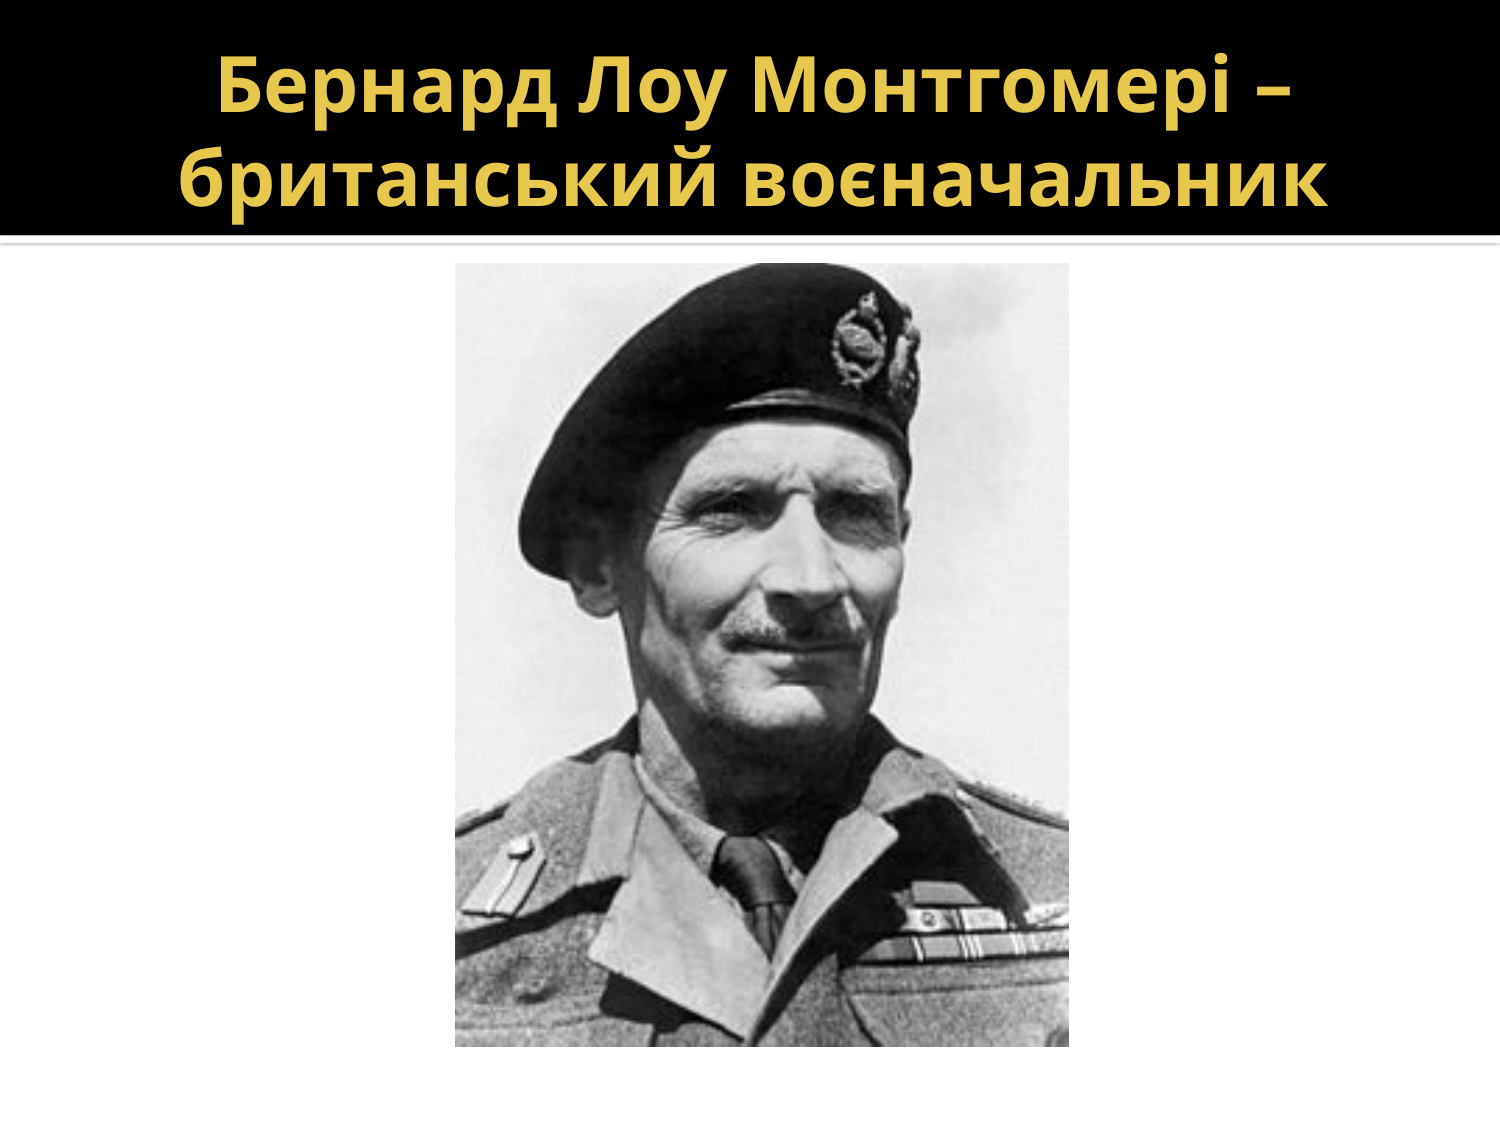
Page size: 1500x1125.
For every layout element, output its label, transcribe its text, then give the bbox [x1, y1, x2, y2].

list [455, 263, 1069, 1047]
title Бернард Лоу Монтгомері –британський воєначальник [75, 25, 1425, 231]
